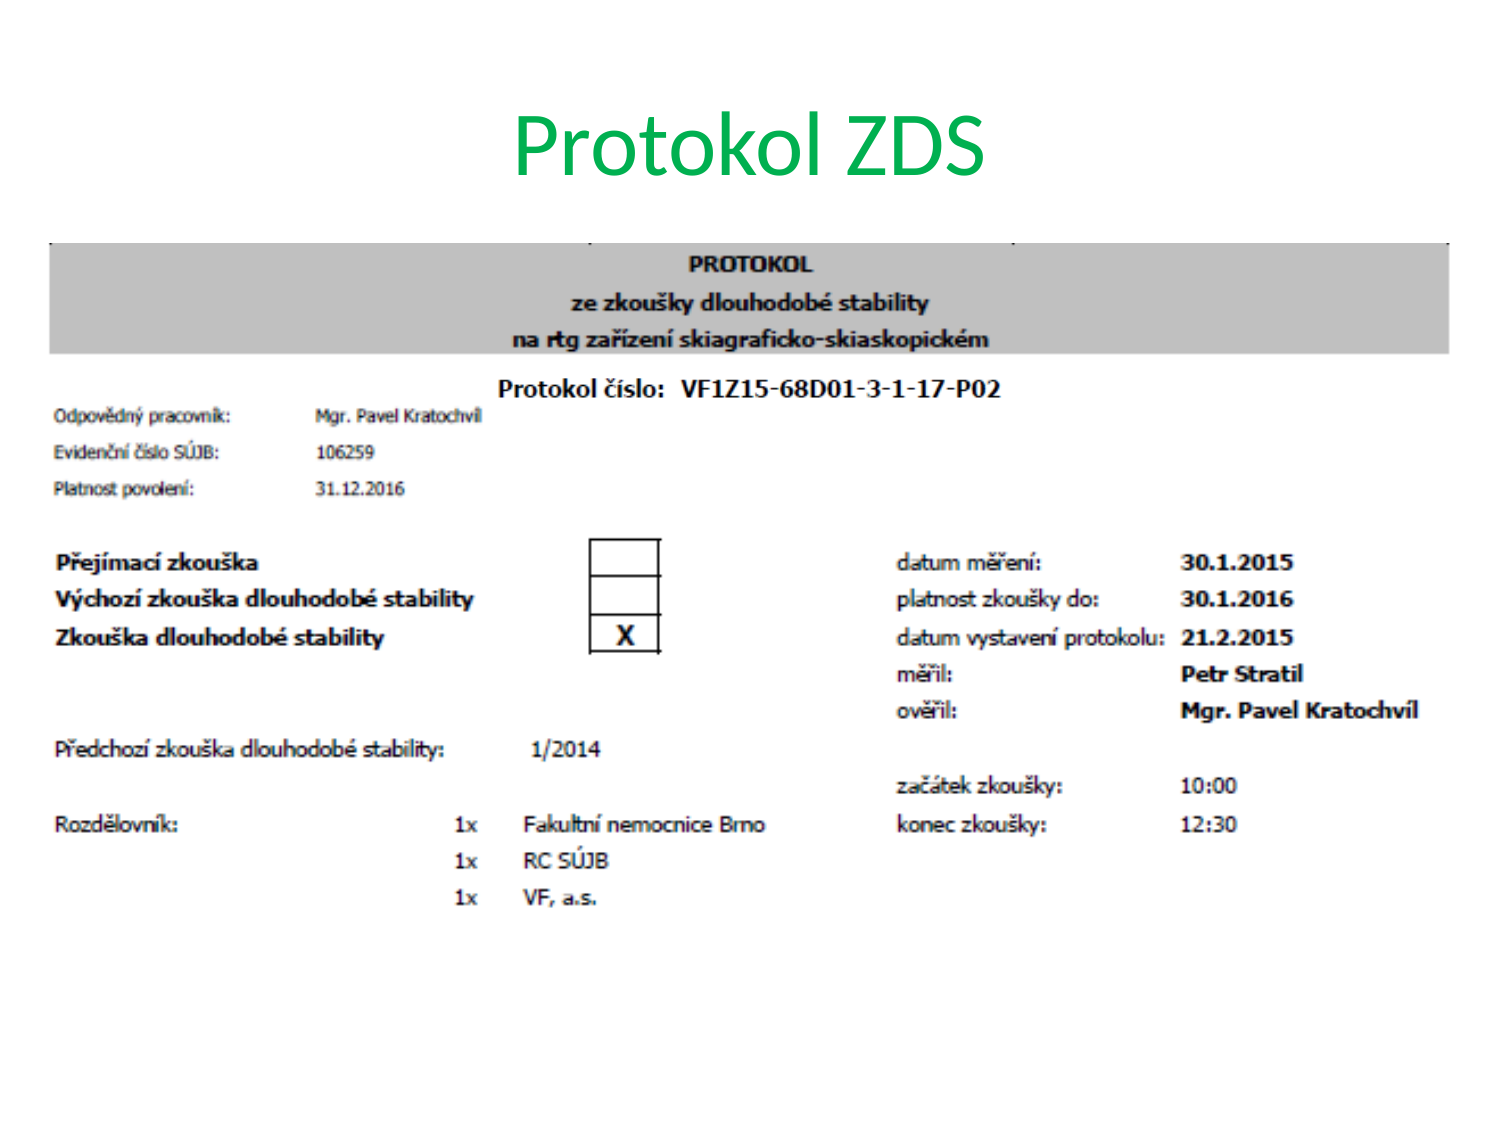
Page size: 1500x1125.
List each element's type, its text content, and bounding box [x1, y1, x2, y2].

title Protokol ZDS [75, 45, 1425, 233]
picture [491, 361, 1009, 401]
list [41, 243, 1452, 918]
